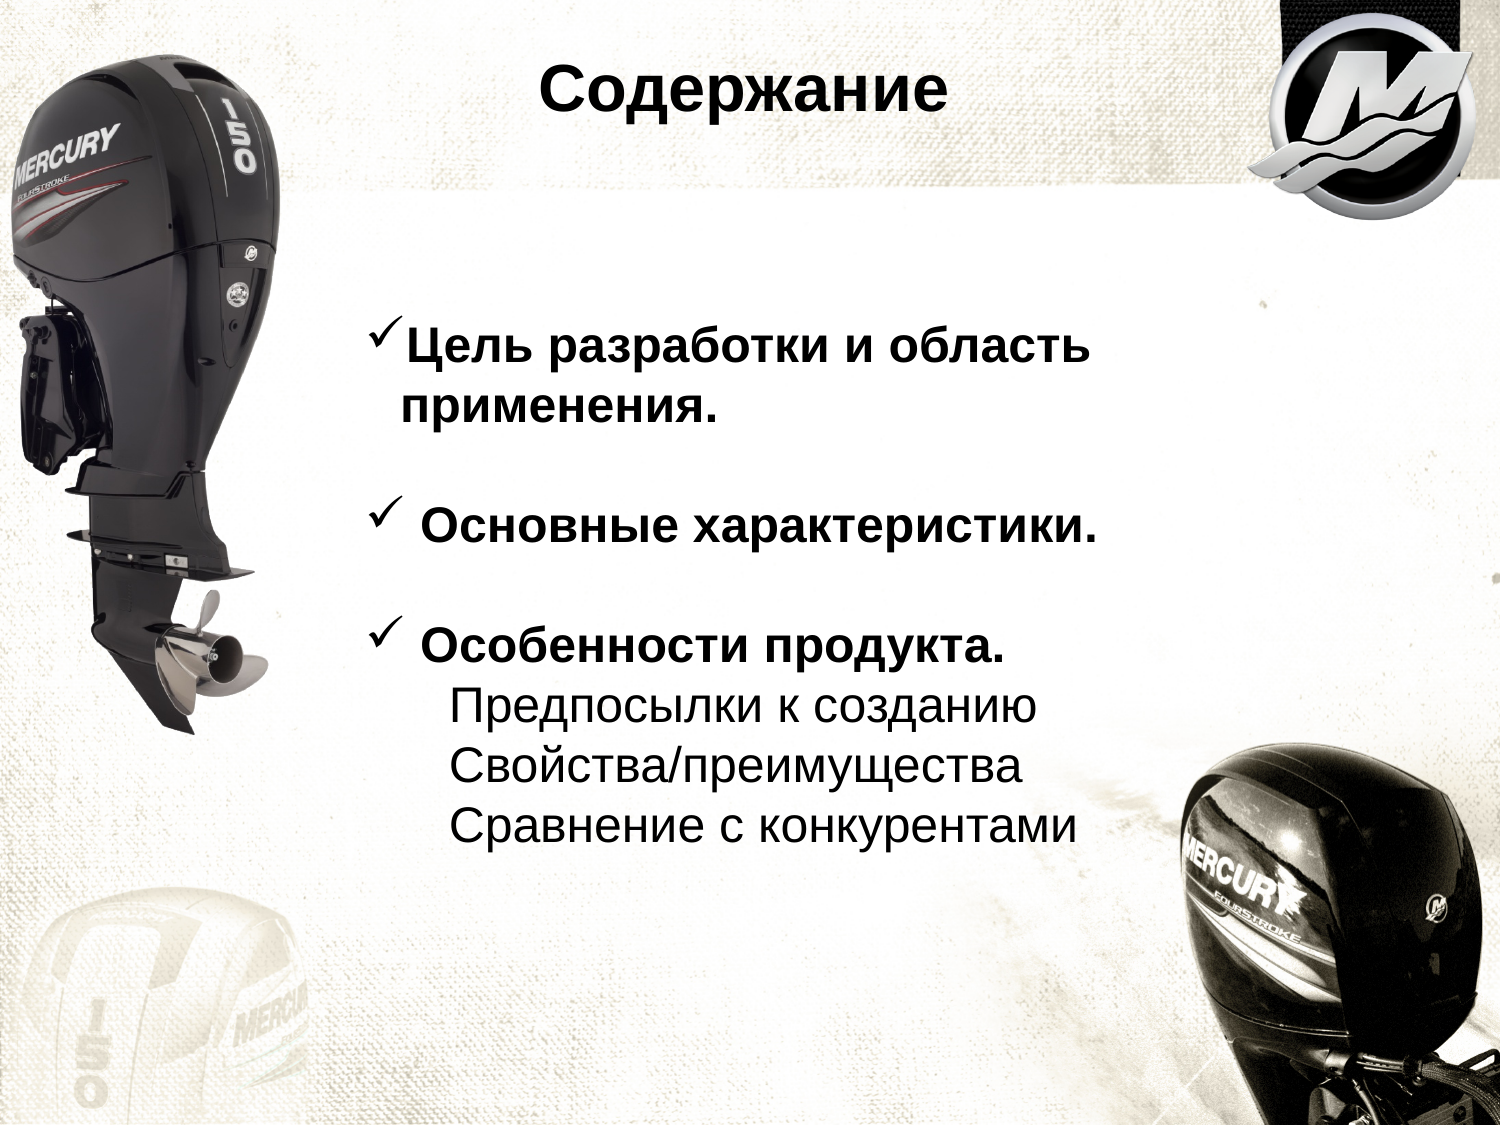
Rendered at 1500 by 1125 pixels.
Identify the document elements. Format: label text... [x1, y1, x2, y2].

text_box Цель разработки и область применения. Основные характеристики. Особенности продукта. Предпосылки к созданию Свойства/преимущества Сравнение с конкурентами [350, 305, 1150, 861]
picture [0, 0, 1500, 1125]
text_box Содержание [317, 37, 1213, 133]
